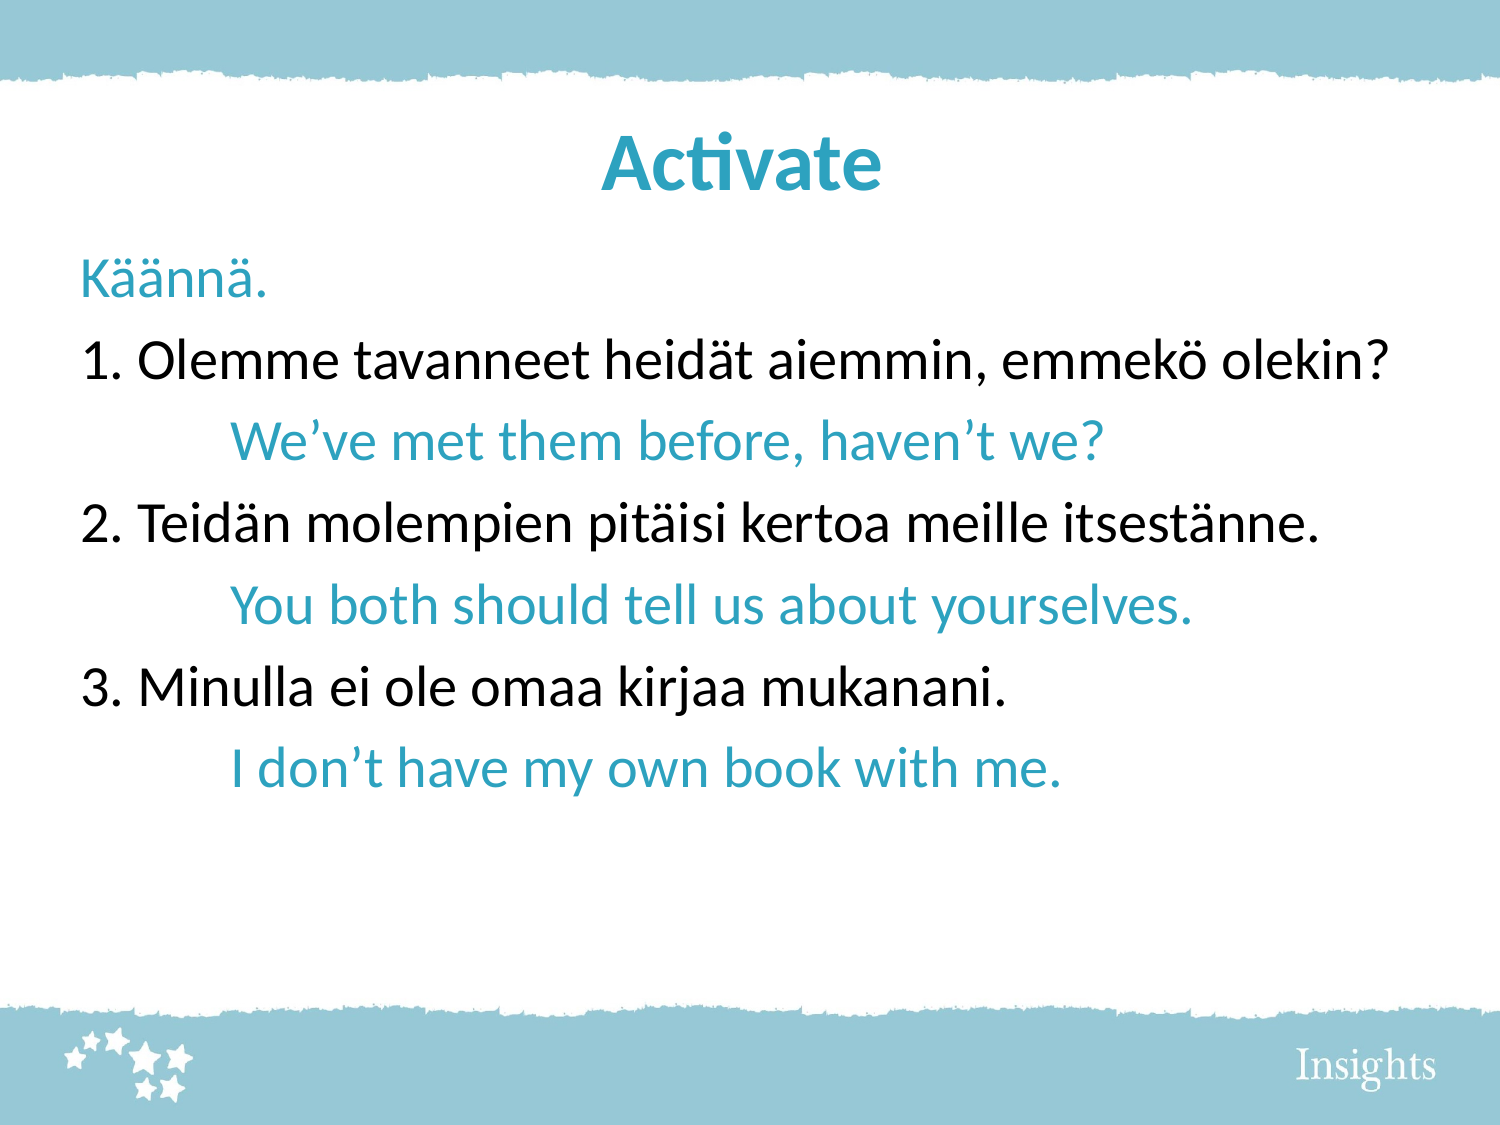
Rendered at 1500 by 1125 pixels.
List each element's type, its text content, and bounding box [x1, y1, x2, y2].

list Käännä. 1. Olemme tavanneet heidät aiemmin, emmekö olekin? We’ve met them before, haven’t we? 2. Teidän molempien pitäisi kertoa meille itsestänne. You both should tell us about yourselves. 3. Minulla ei ole omaa kirjaa mukanani. I don’t have my own book with me. [64, 231, 1473, 1012]
picture [0, 0, 1500, 1125]
title Activate [76, 101, 1427, 231]
